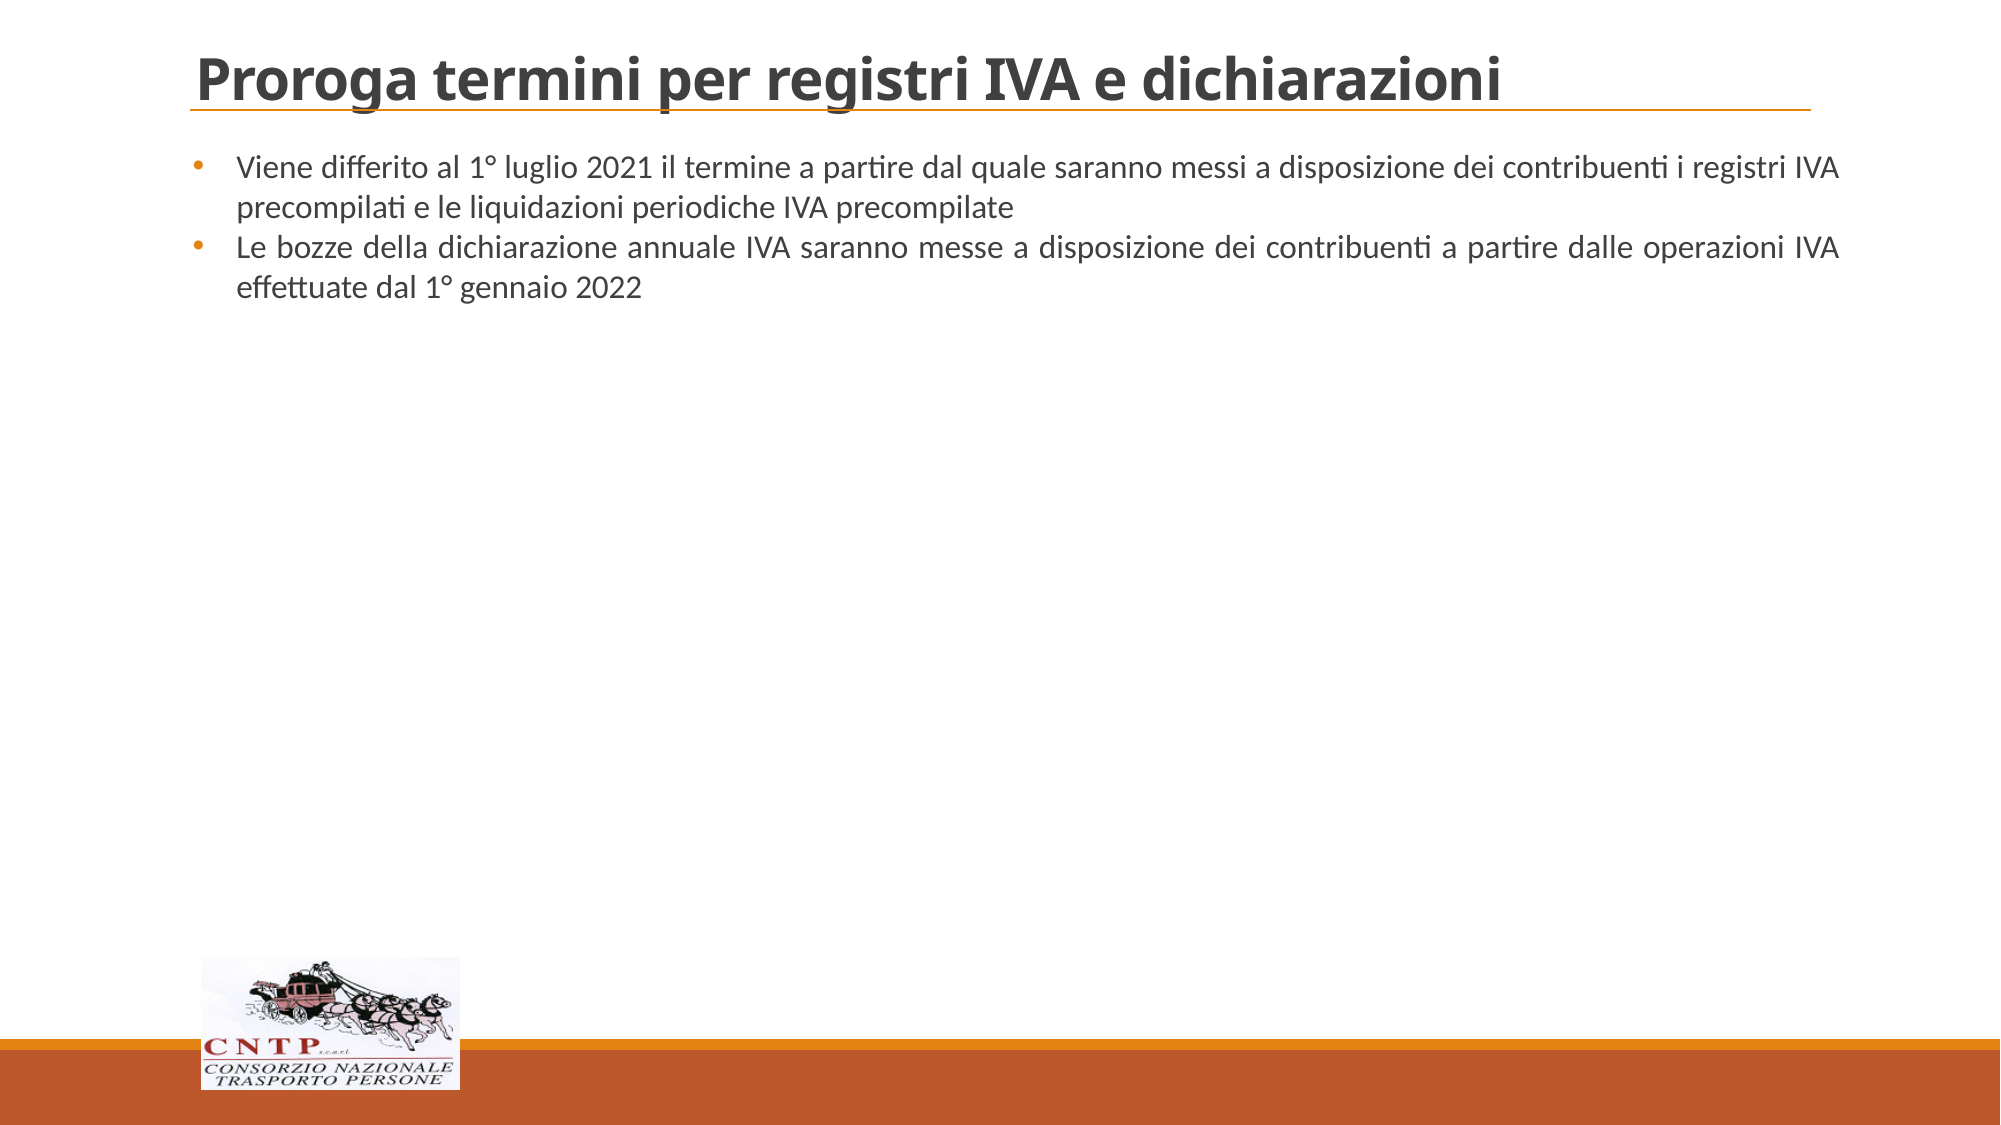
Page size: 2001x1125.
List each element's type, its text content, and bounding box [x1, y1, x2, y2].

list Viene differito al 1° luglio 2021 il termine a partire dal quale saranno messi a disposizione dei contribuenti i registri IVA precompilati e le liquidazioni periodiche IVA precompilate Le bozze della dichiarazione annuale IVA saranno messe a disposizione dei contribuenti a partire dalle operazioni IVA effettuate dal 1° gennaio 2022 [192, 137, 1843, 318]
title Proroga termini per registri IVA e dichiarazioni [180, 0, 1830, 120]
picture [201, 956, 460, 1091]
